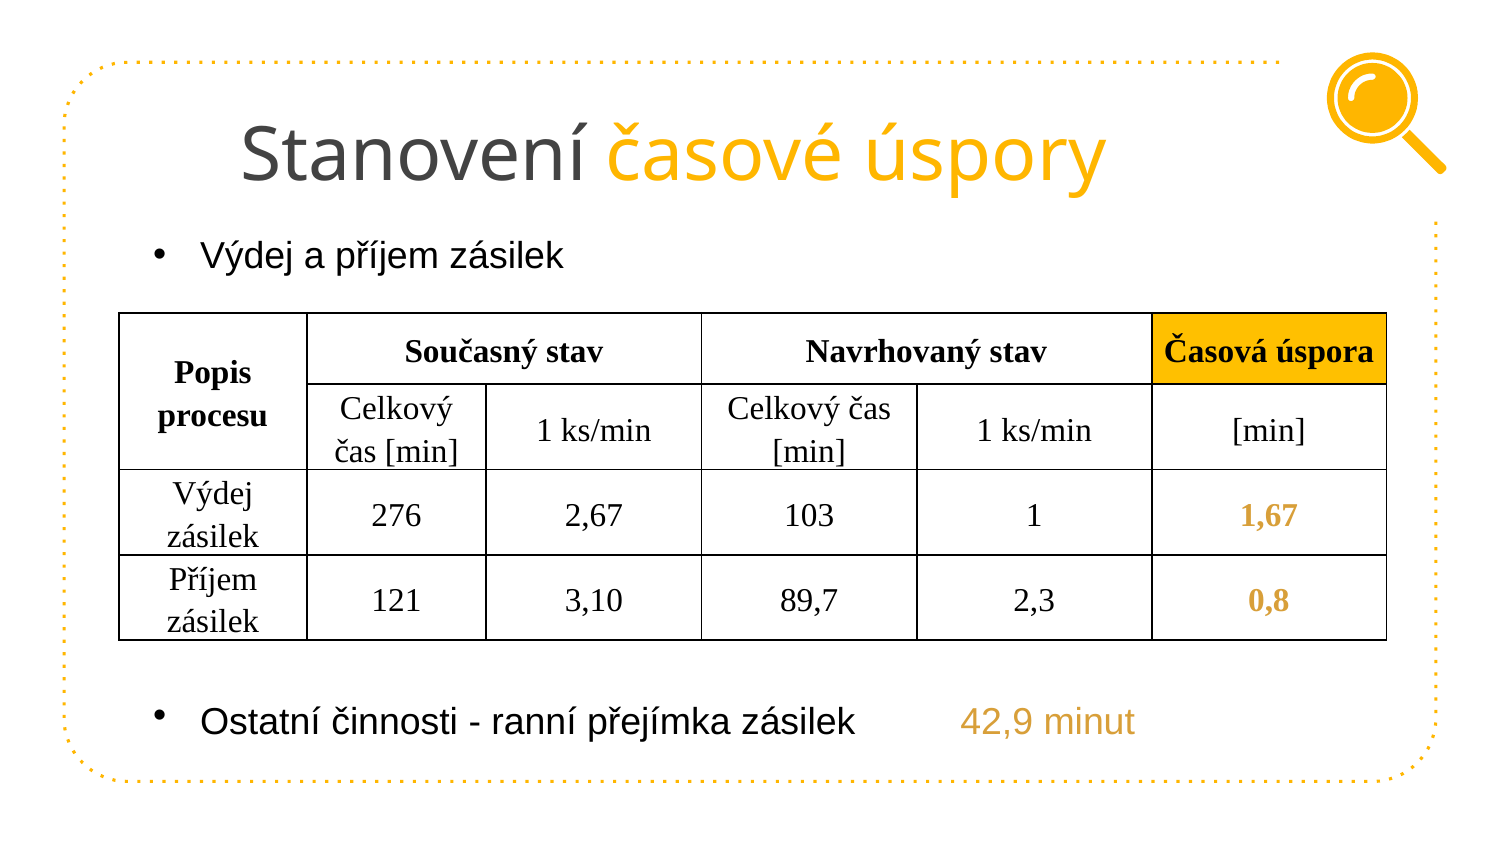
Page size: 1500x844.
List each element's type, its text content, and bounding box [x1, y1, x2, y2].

table_header Současný stav [308, 314, 701, 383]
table_header Popis procesu [120, 314, 306, 469]
table_cell 1 ks/min [918, 385, 1151, 469]
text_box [1326, 52, 1447, 175]
table_cell 1,67 [1153, 470, 1386, 554]
table_cell Celkový čas [min] [702, 385, 916, 469]
title Stanovení časové úspory [225, 90, 1352, 232]
table_cell Příjem zásilek [120, 556, 306, 639]
table_cell 1 [918, 470, 1151, 554]
table_cell Výdej zásilek [120, 470, 306, 554]
table_cell 121 [308, 556, 485, 639]
table_cell 89,7 [702, 556, 916, 639]
table_cell 103 [702, 470, 916, 554]
table_cell 1 ks/min [487, 385, 701, 469]
table_cell 2,67 [487, 470, 701, 554]
table_cell [min] [1153, 385, 1386, 469]
table_cell 2,3 [918, 556, 1151, 639]
table_cell 3,10 [487, 556, 701, 639]
table_cell Celkový čas [min] [308, 385, 485, 469]
table_cell 276 [308, 470, 485, 554]
table_header Navrhovaný stav [702, 314, 1151, 383]
text_box Výdej a příjem zásilek [138, 223, 658, 284]
table_header Časová úspora [1153, 314, 1386, 383]
text_box Ostatní činnosti - ranní přejímka zásilek 42,9 minut [138, 677, 1368, 753]
table_cell 0,8 [1153, 556, 1386, 639]
